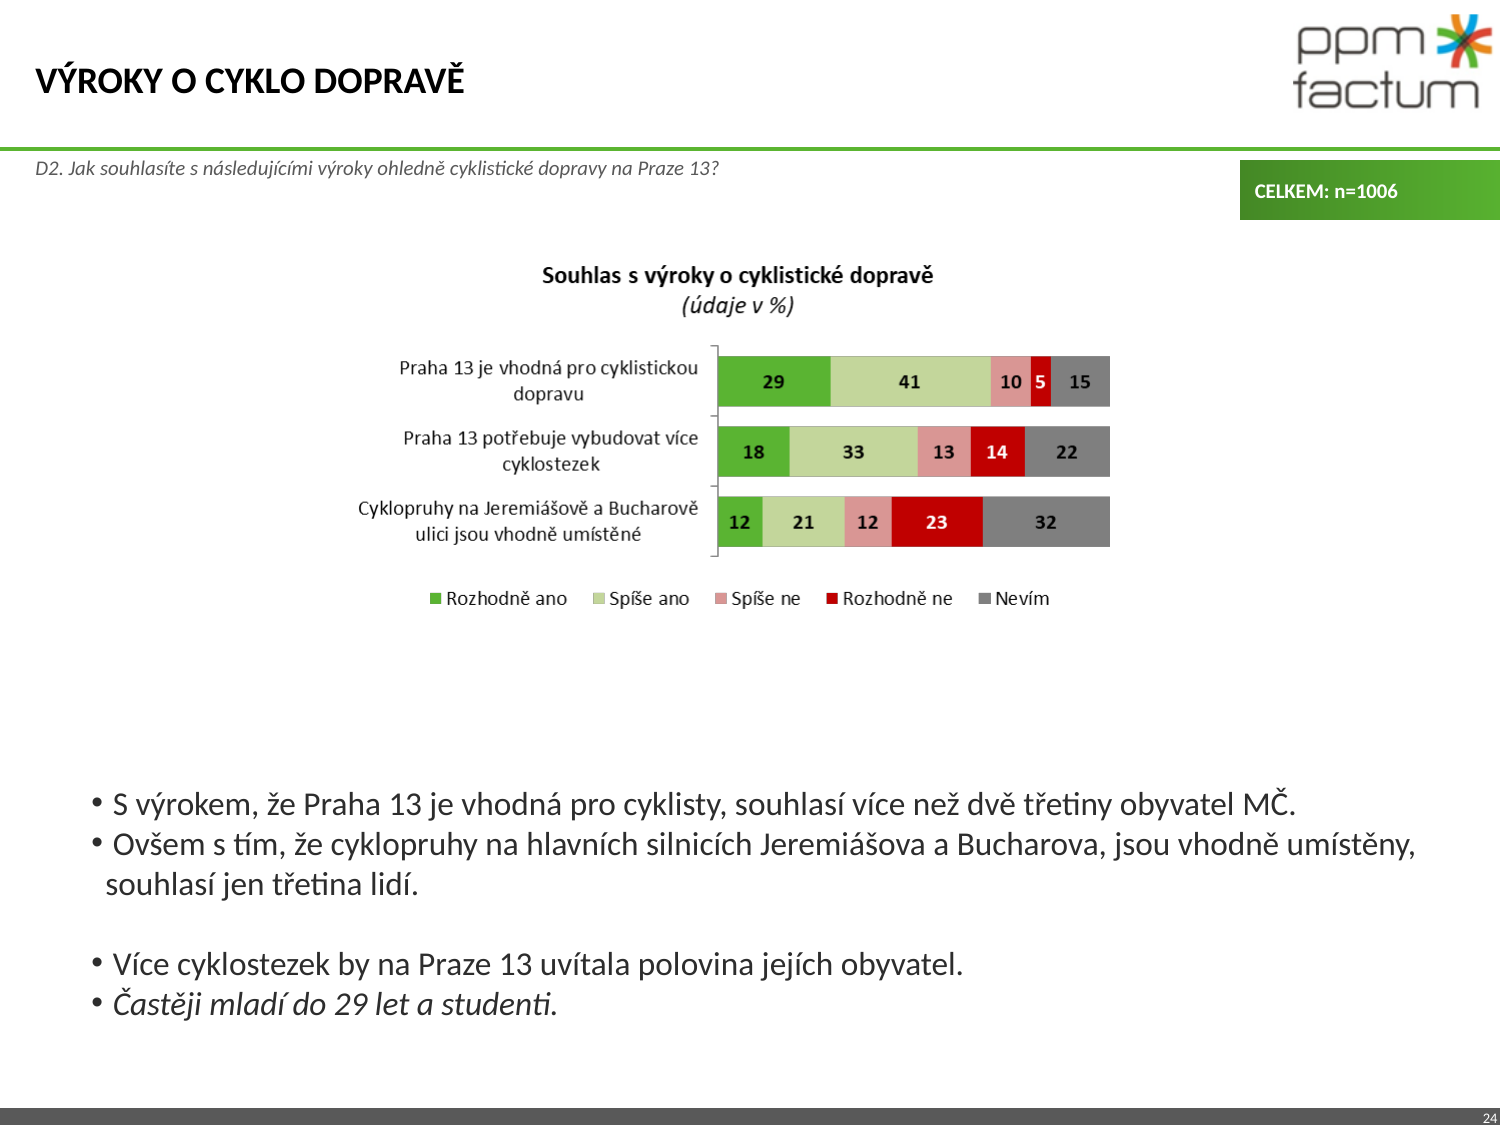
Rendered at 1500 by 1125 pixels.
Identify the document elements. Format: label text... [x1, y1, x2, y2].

list D2. Jak souhlasíte s následujícími výroky ohledně cyklistické dopravy na Praze 13? [29, 154, 1235, 181]
text_box CELKEM: n=1006 [1238, 159, 1500, 222]
picture [1281, 0, 1495, 133]
text_box S výrokem, že Praha 13 je vhodná pro cyklisty, souhlasí více než dvě třetiny obyvatel MČ. Ovšem s tím, že cyklopruhy na hlavních silnicích Jeremiášova a Bucharova, jsou vhodně umístěny, souhlasí jen třetina lidí. Více cyklostezek by na Praze 13 uvítala polovina jejích obyvatel. Častěji mladí do 29 let a studenti. [76, 775, 1471, 1070]
picture [343, 243, 1133, 630]
title Výroky o cyklo dopravě [29, 19, 1211, 138]
